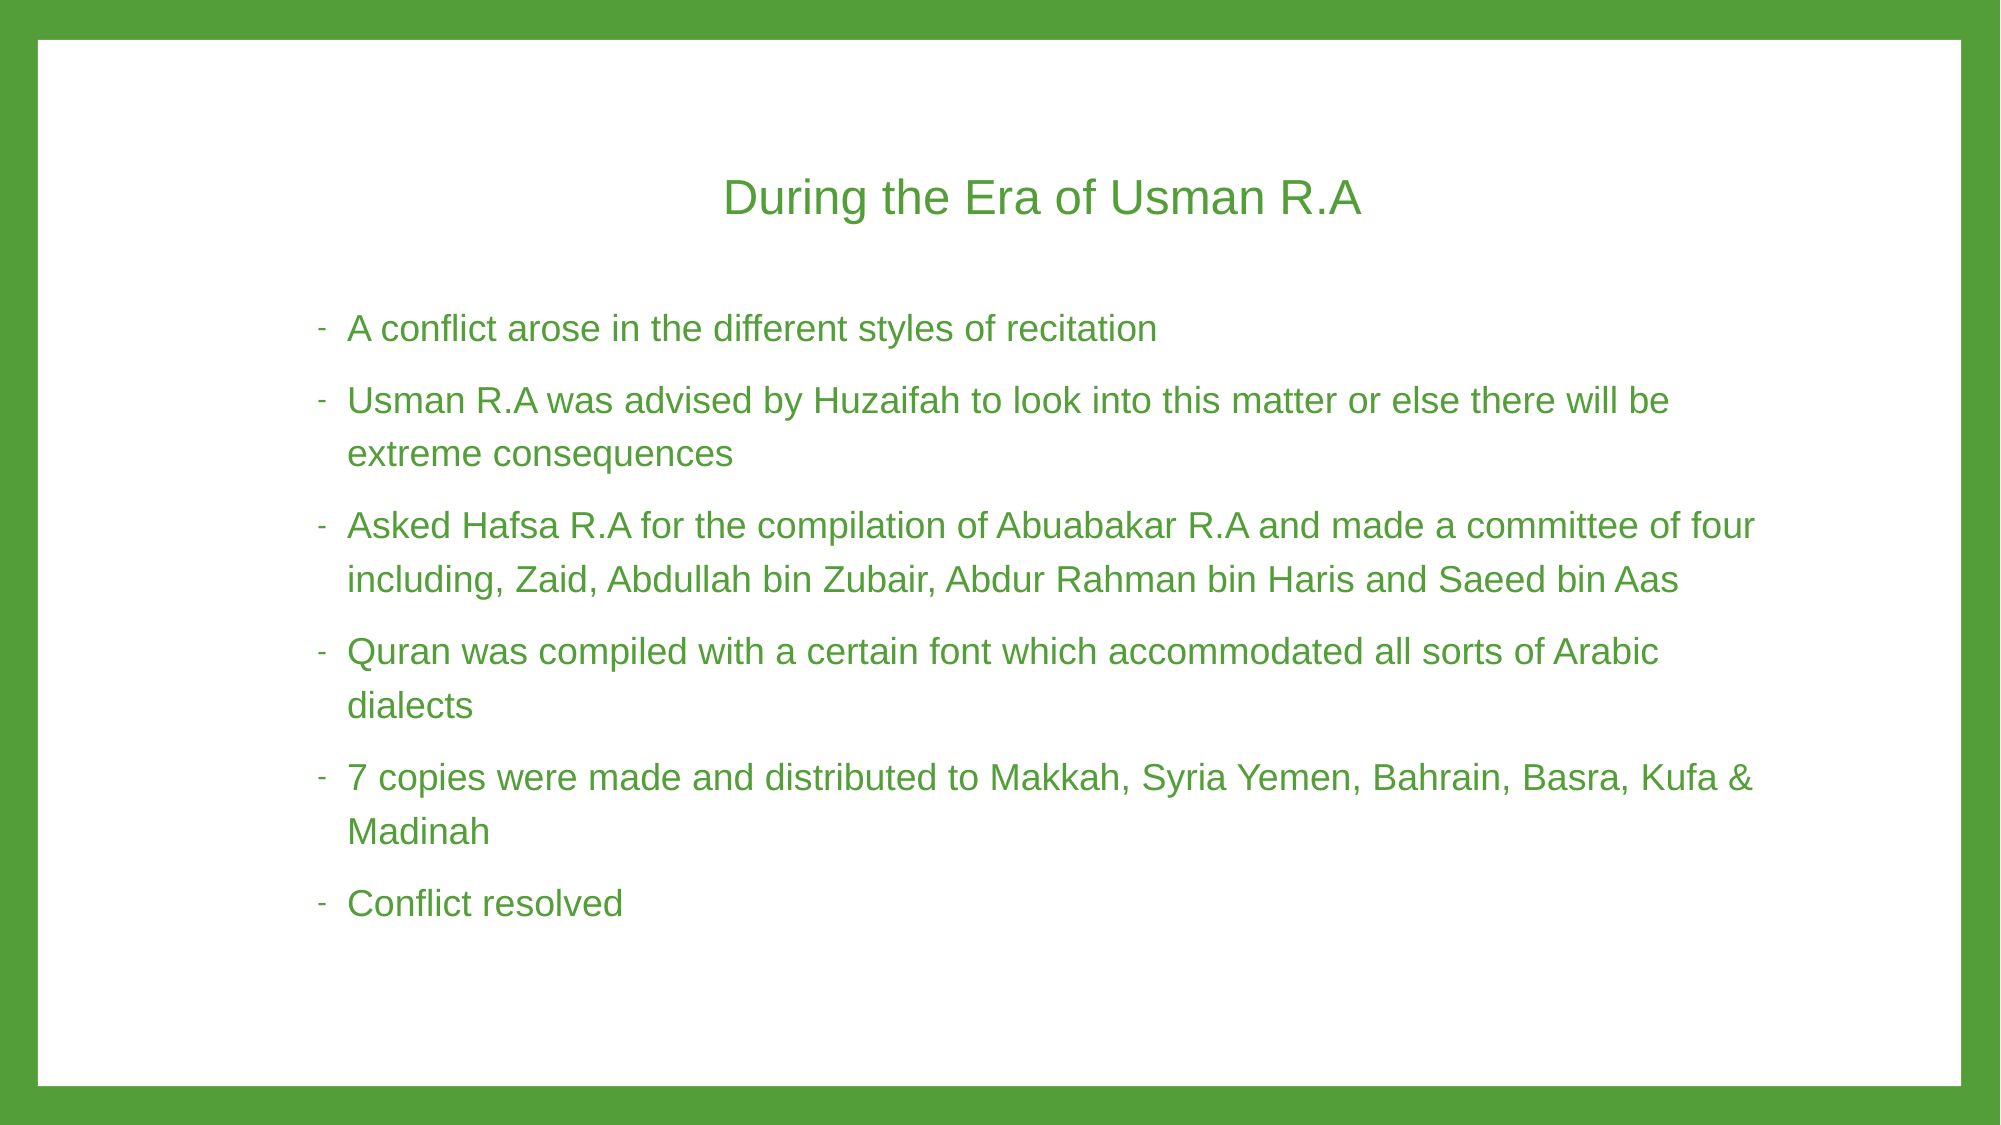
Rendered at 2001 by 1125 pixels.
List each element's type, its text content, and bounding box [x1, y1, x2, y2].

list During the Era of Usman R.A A conflict arose in the different styles of recitation Usman R.A was advised by Huzaifah to look into this matter or else there will be extreme consequences Asked Hafsa R.A for the compilation of Abuabakar R.A and made a committee of four including, Zaid, Abdullah bin Zubair, Abdur Rahman bin Haris and Saeed bin Aas Quran was compiled with a certain font which accommodated all sorts of Arabic dialects 7 copies were made and distributed to Makkah, Syria Yemen, Bahrain, Basra, Kufa & Madinah Conflict resolved [294, 164, 1791, 1080]
